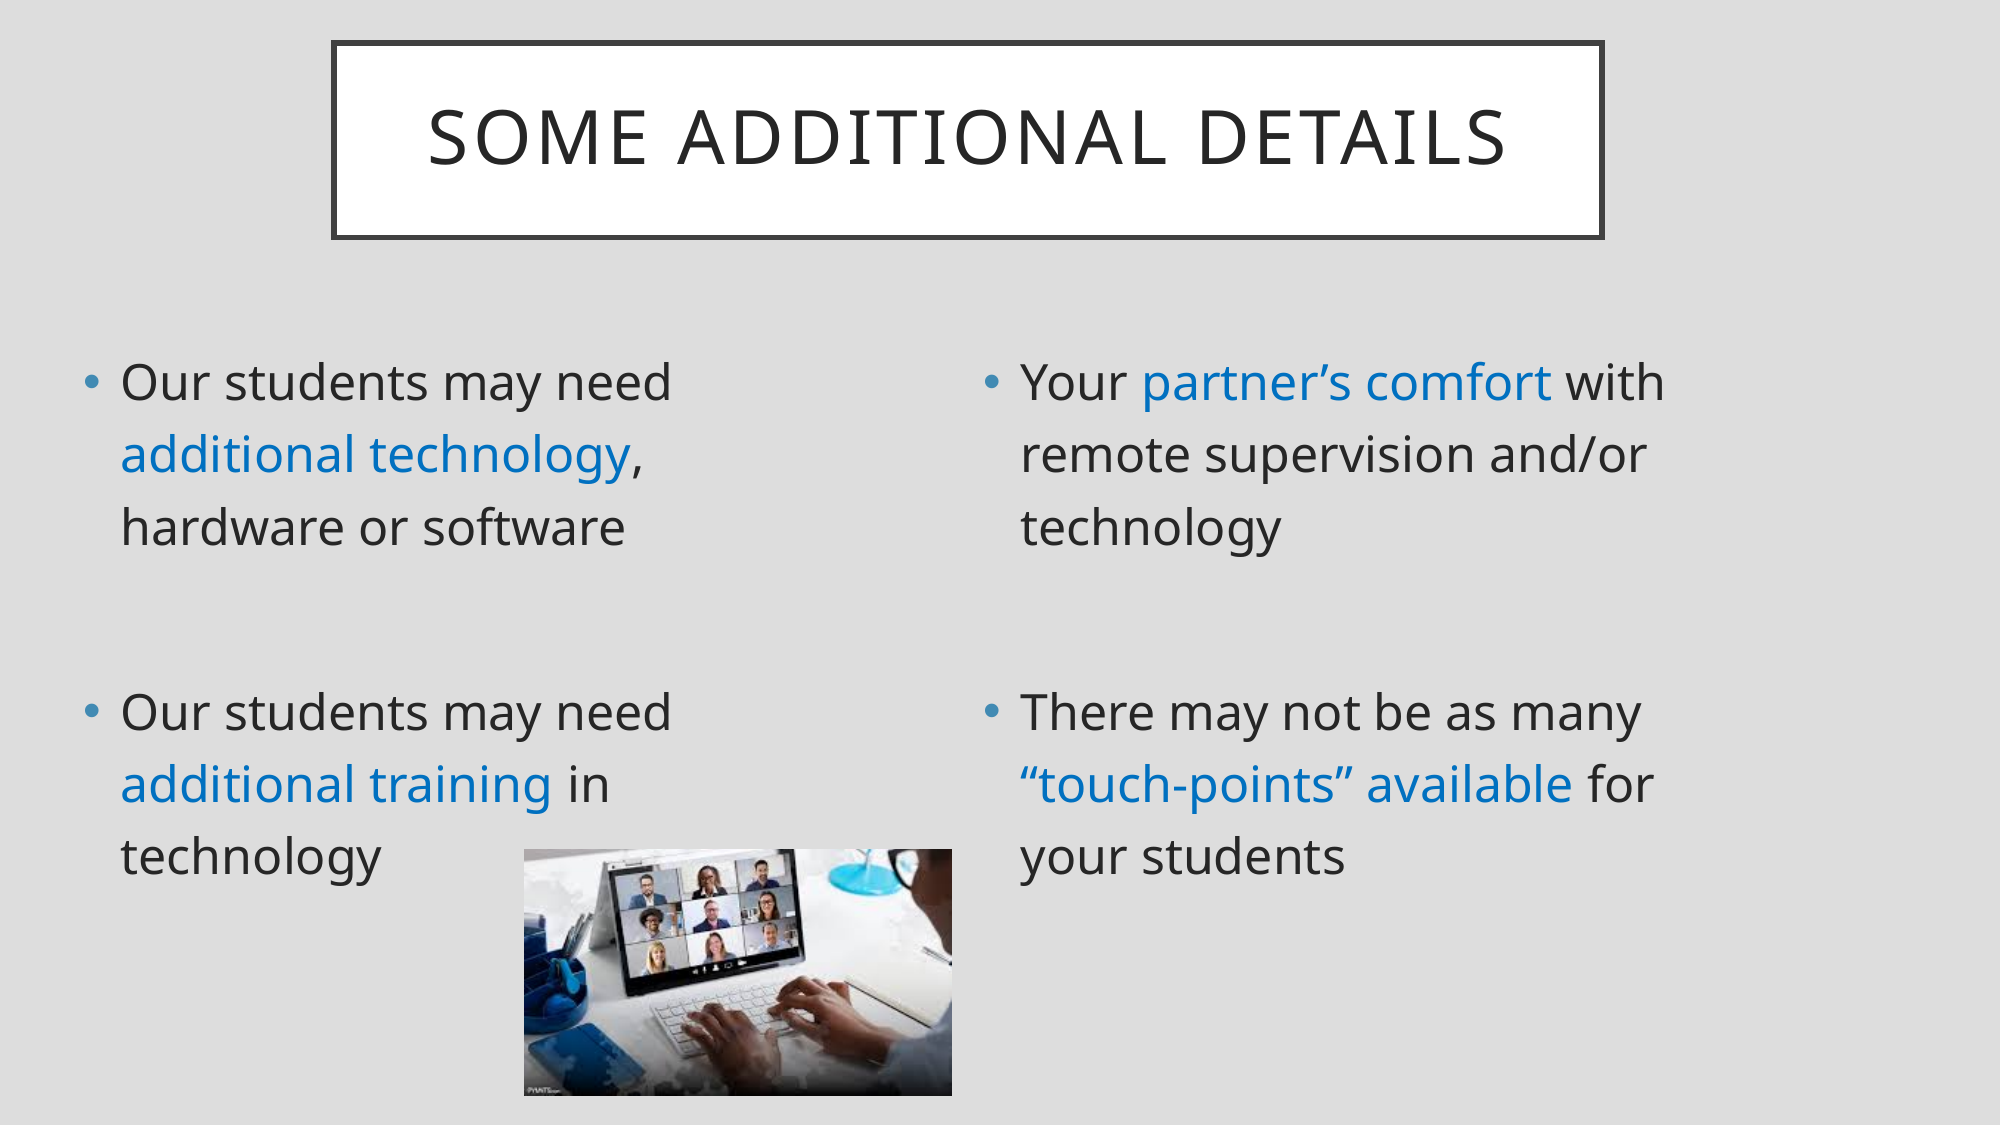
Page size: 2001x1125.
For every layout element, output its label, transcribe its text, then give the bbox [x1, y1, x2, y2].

title Some Additional Details [331, 40, 1605, 240]
list Your partner’s comfort with remote supervision and/or technology There may not be as many “touch-points” available for your students [968, 331, 1786, 1096]
picture [524, 849, 952, 1096]
list Our students may need additional technology, hardware or software Our students may need additional training in technology [68, 331, 886, 1005]
